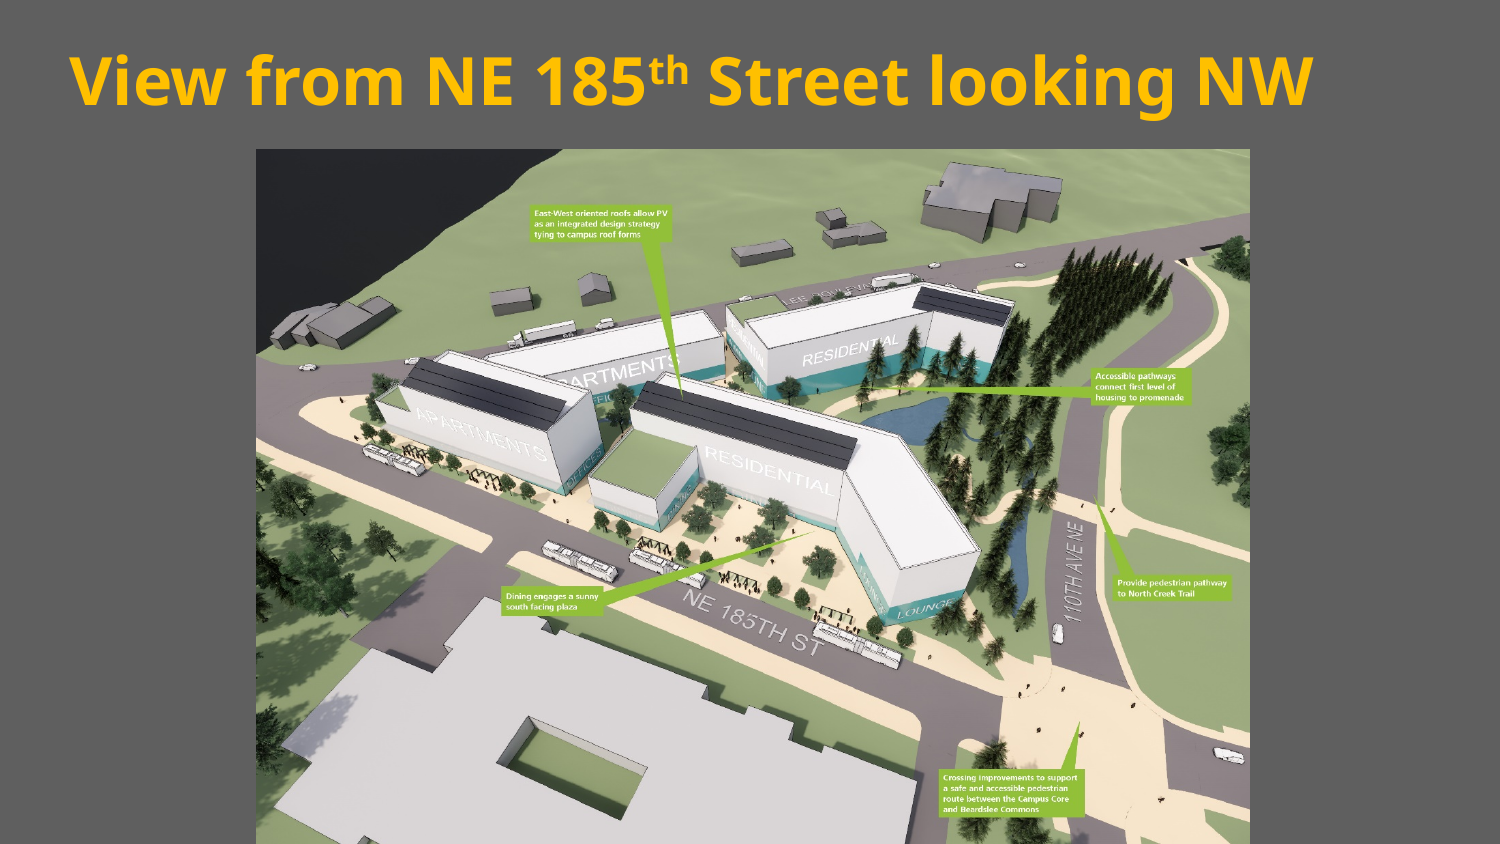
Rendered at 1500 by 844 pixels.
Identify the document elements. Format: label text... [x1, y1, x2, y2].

picture [255, 149, 1251, 844]
text_box View from NE 185th Street looking NW [54, 15, 1452, 126]
